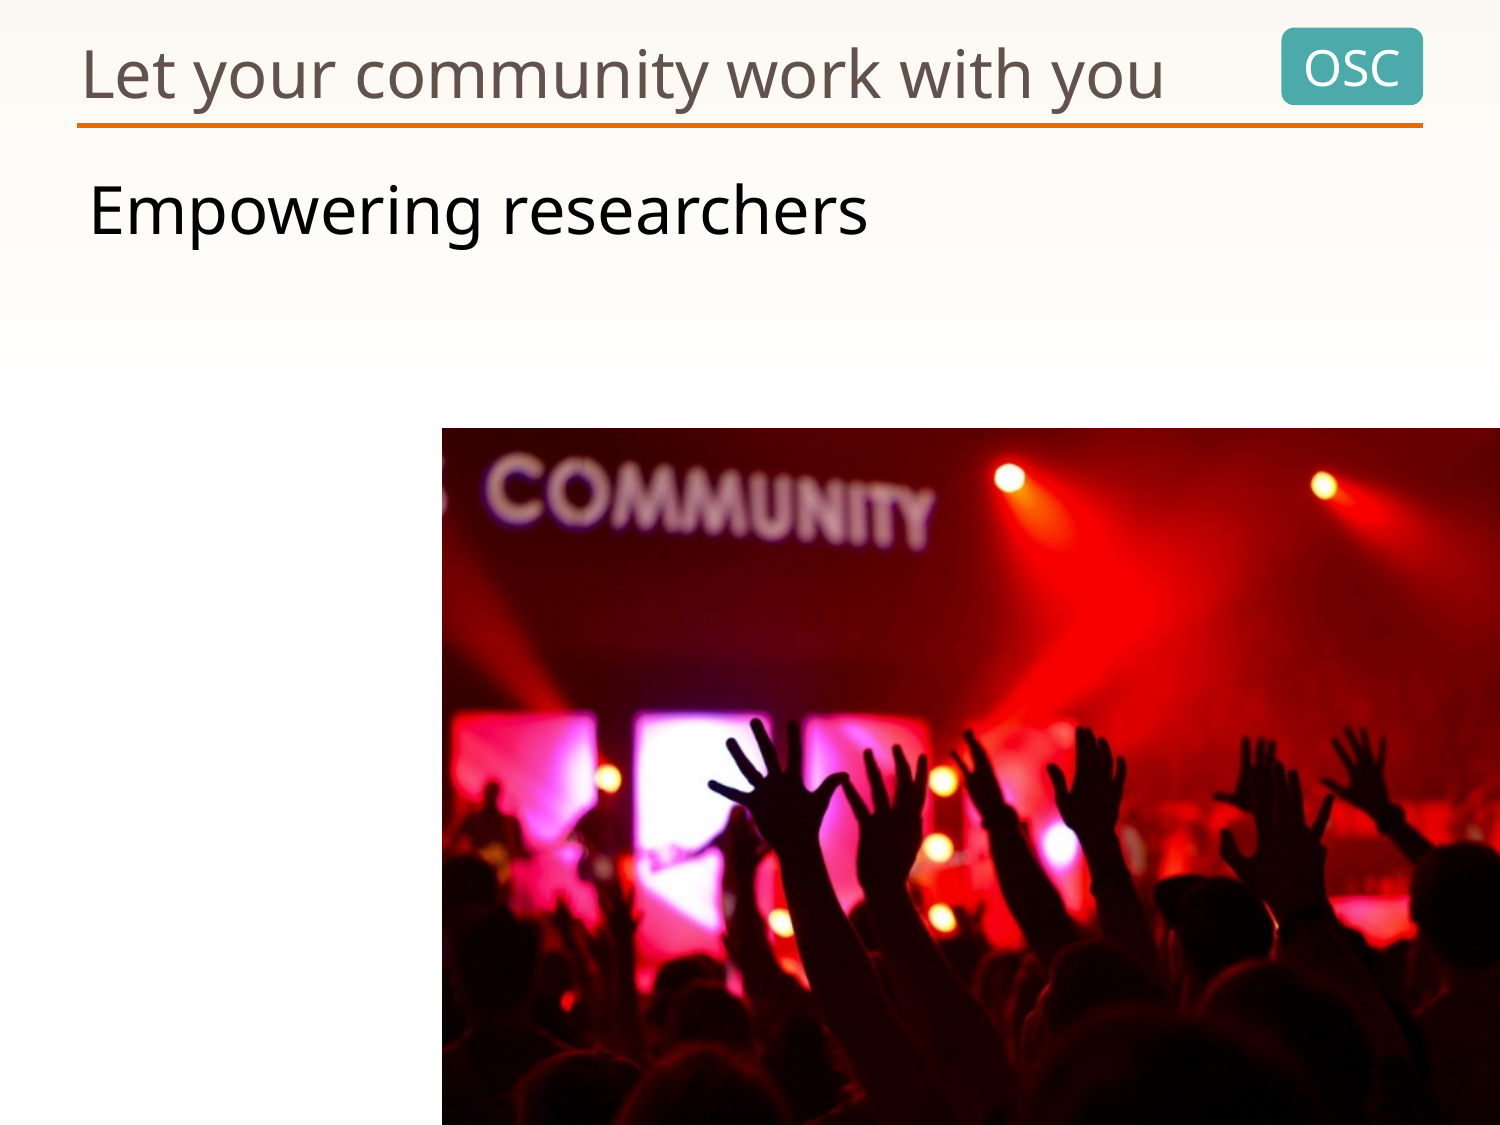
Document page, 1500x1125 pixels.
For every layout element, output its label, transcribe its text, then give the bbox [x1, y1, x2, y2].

picture [442, 428, 1500, 1125]
list Empowering researchers [73, 160, 1424, 769]
title Let your community work with you [64, 42, 1415, 102]
